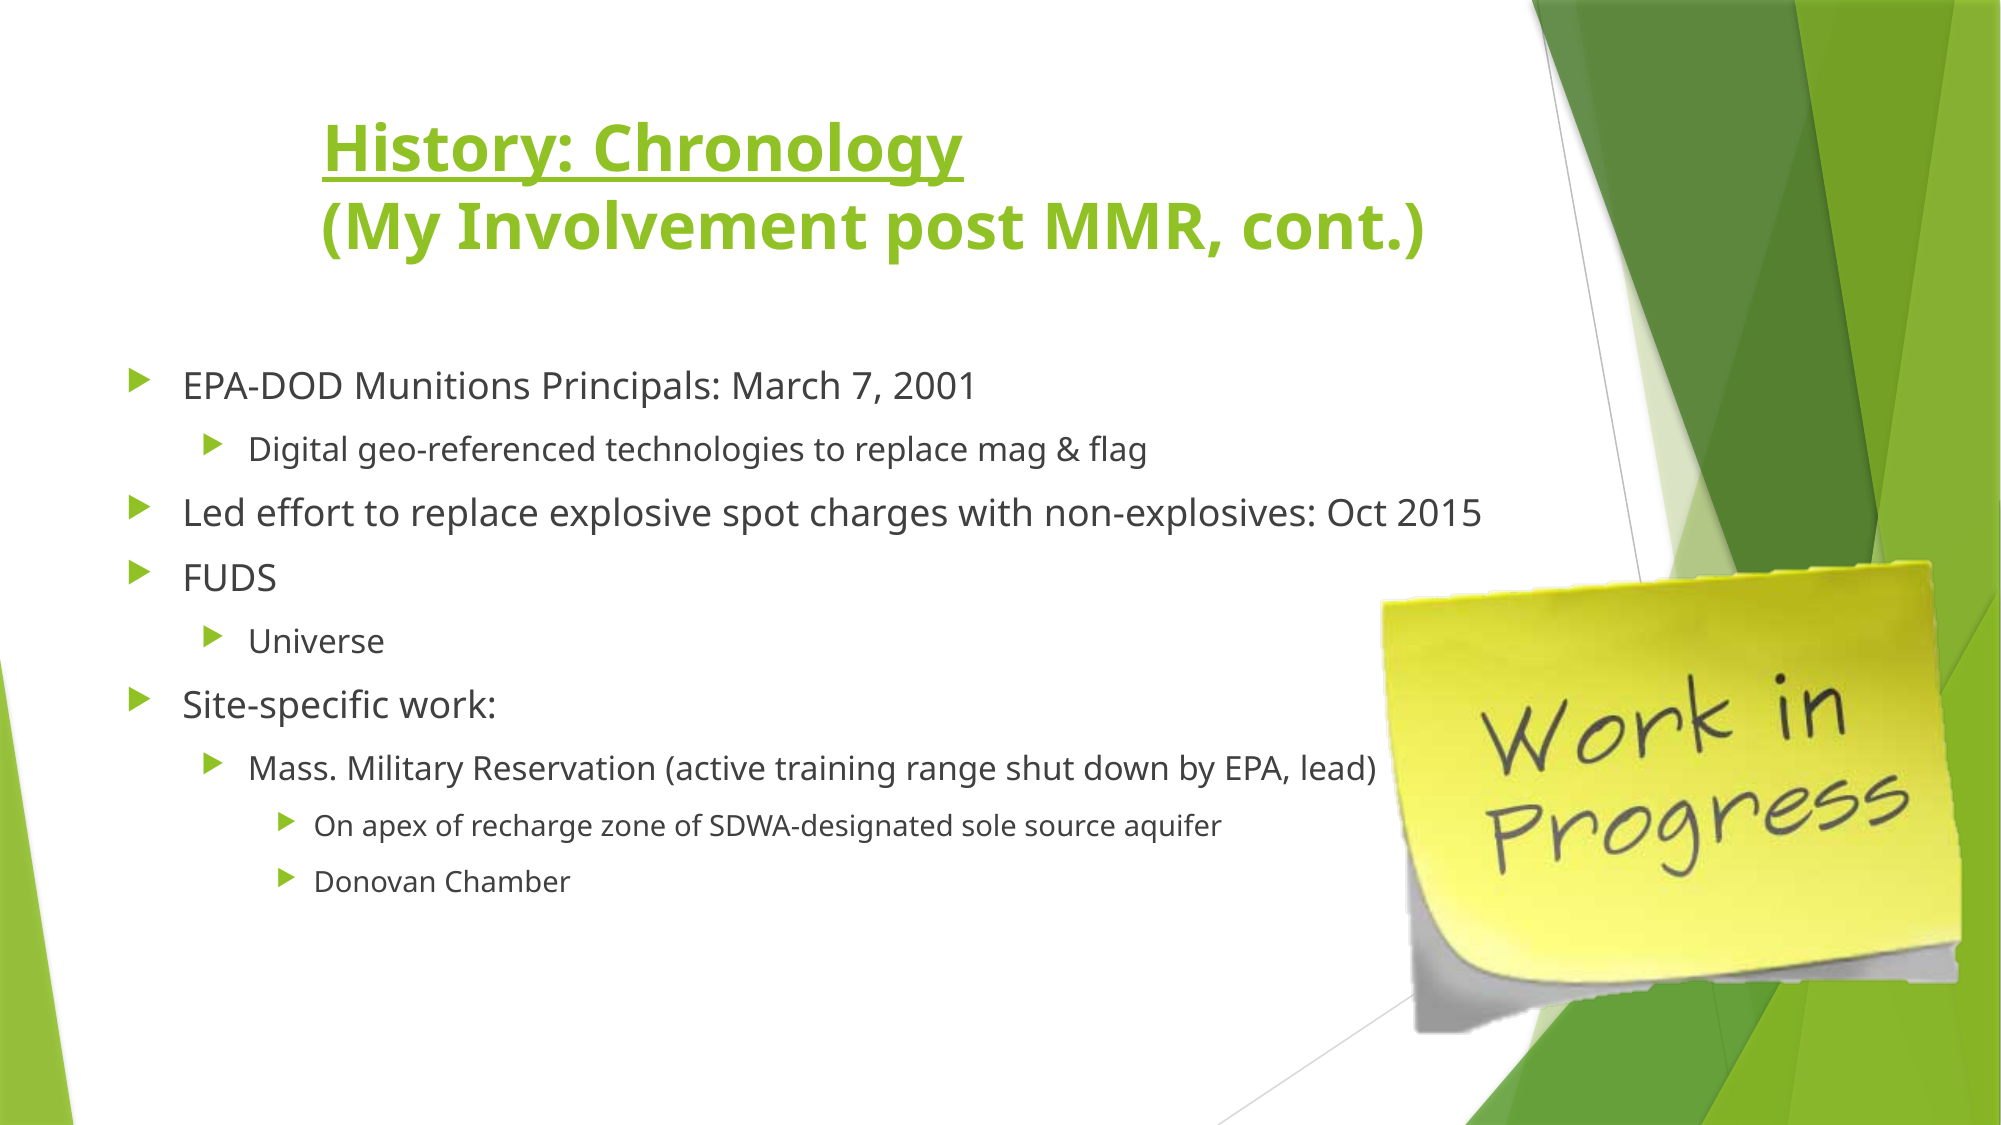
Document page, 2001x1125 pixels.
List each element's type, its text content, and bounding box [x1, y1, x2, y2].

title History: Chronology (My Involvement post MMR, cont.) [111, 99, 1522, 317]
list EPA-DOD Munitions Principals: March 7, 2001 Digital geo-referenced technologies to replace mag & flag Led effort to replace explosive spot charges with non-explosives: Oct 2015 FUDS Universe Site-specific work: Mass. Military Reservation (active training range shut down by EPA, lead) On apex of recharge zone of SDWA-designated sole source aquifer Donovan Chamber [111, 354, 1522, 992]
picture [1257, 469, 2000, 1096]
